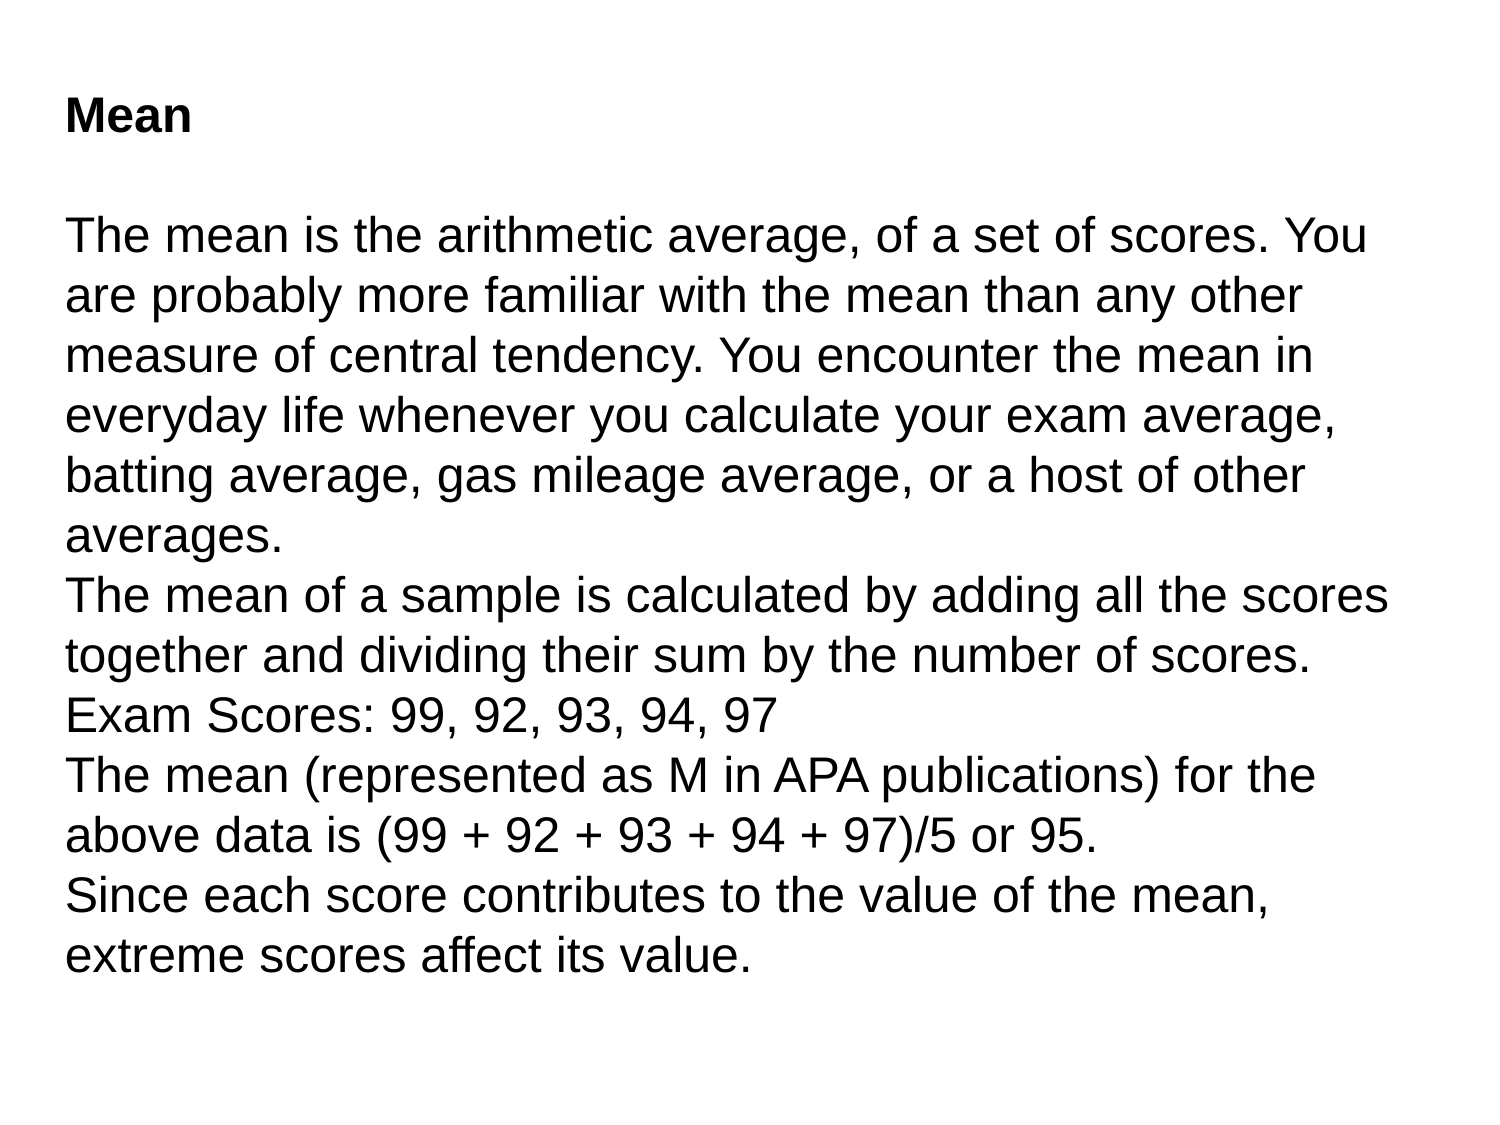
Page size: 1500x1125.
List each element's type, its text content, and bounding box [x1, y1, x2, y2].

text_box Mean The mean is the arithmetic average, of a set of scores. You are probably more familiar with the mean than any other measure of central tendency. You encounter the mean in everyday life whenever you calculate your exam average, batting average, gas mileage average, or a host of other averages. The mean of a sample is calculated by adding all the scores together and dividing their sum by the number of scores. Exam Scores: 99, 92, 93, 94, 97 The mean (represented as M in APA publications) for the above data is (99 + 92 + 93 + 94 + 97)/5 or 95. Since each score contributes to the value of the mean, extreme scores affect its value. [50, 74, 1450, 990]
